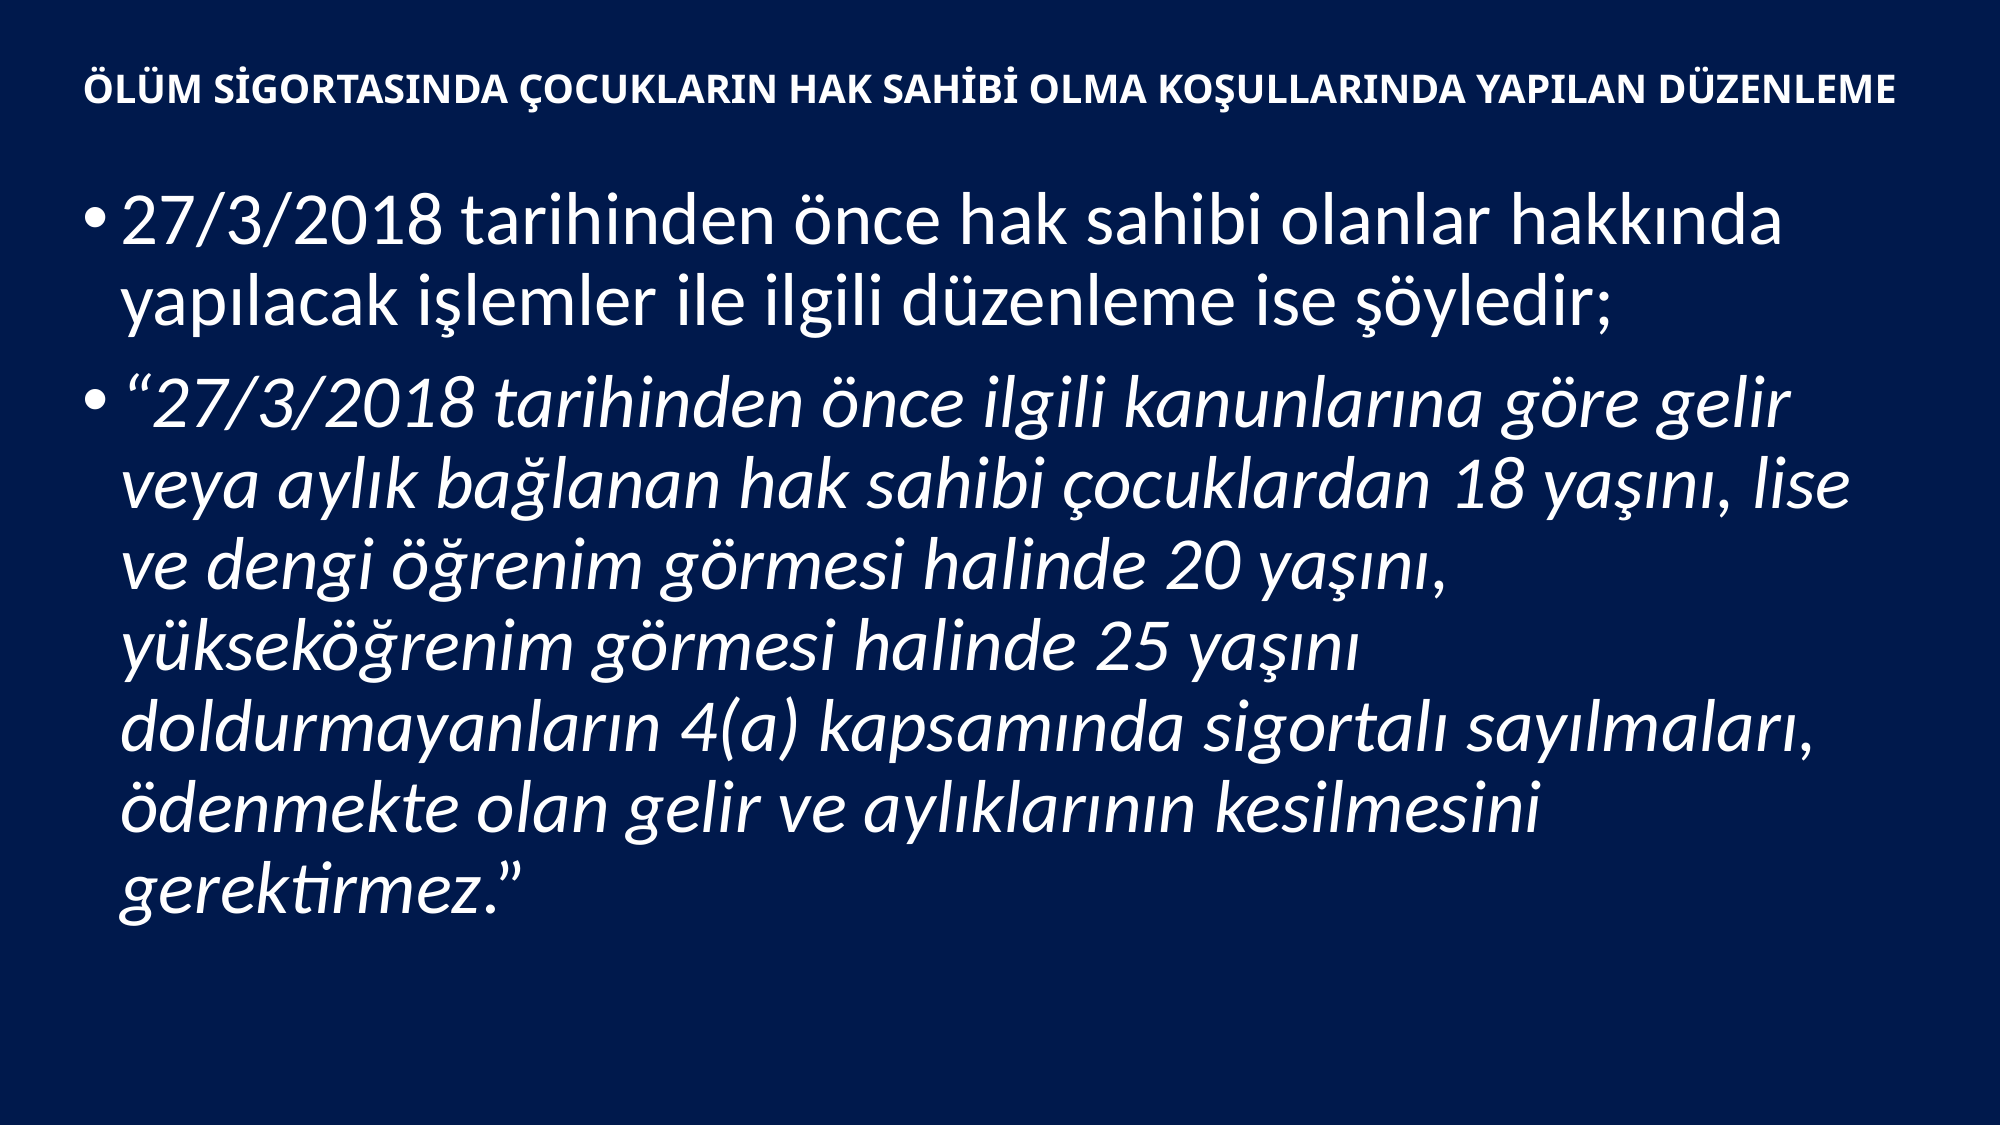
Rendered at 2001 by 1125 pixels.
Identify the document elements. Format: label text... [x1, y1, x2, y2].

title ÖLÜM SİGORTASINDA ÇOCUKLARIN HAK SAHİBİ OLMA KOŞULLARINDA YAPILAN DÜZENLEME [67, 55, 1993, 173]
list 27/3/2018 tarihinden önce hak sahibi olanlar hakkında yapılacak işlemler ile ilgili düzenleme ise şöyledir; “27/3/2018 tarihinden önce ilgili kanunlarına göre gelir veya aylık bağlanan hak sahibi çocuklardan 18 yaşını, lise ve dengi öğrenim görmesi halinde 20 yaşını, yükseköğrenim görmesi halinde 25 yaşını doldurmayanların 4(a) kapsamında sigortalı sayılmaları, ödenmekte olan gelir ve aylıklarının kesilmesini gerektirmez.” [67, 172, 1915, 1068]
